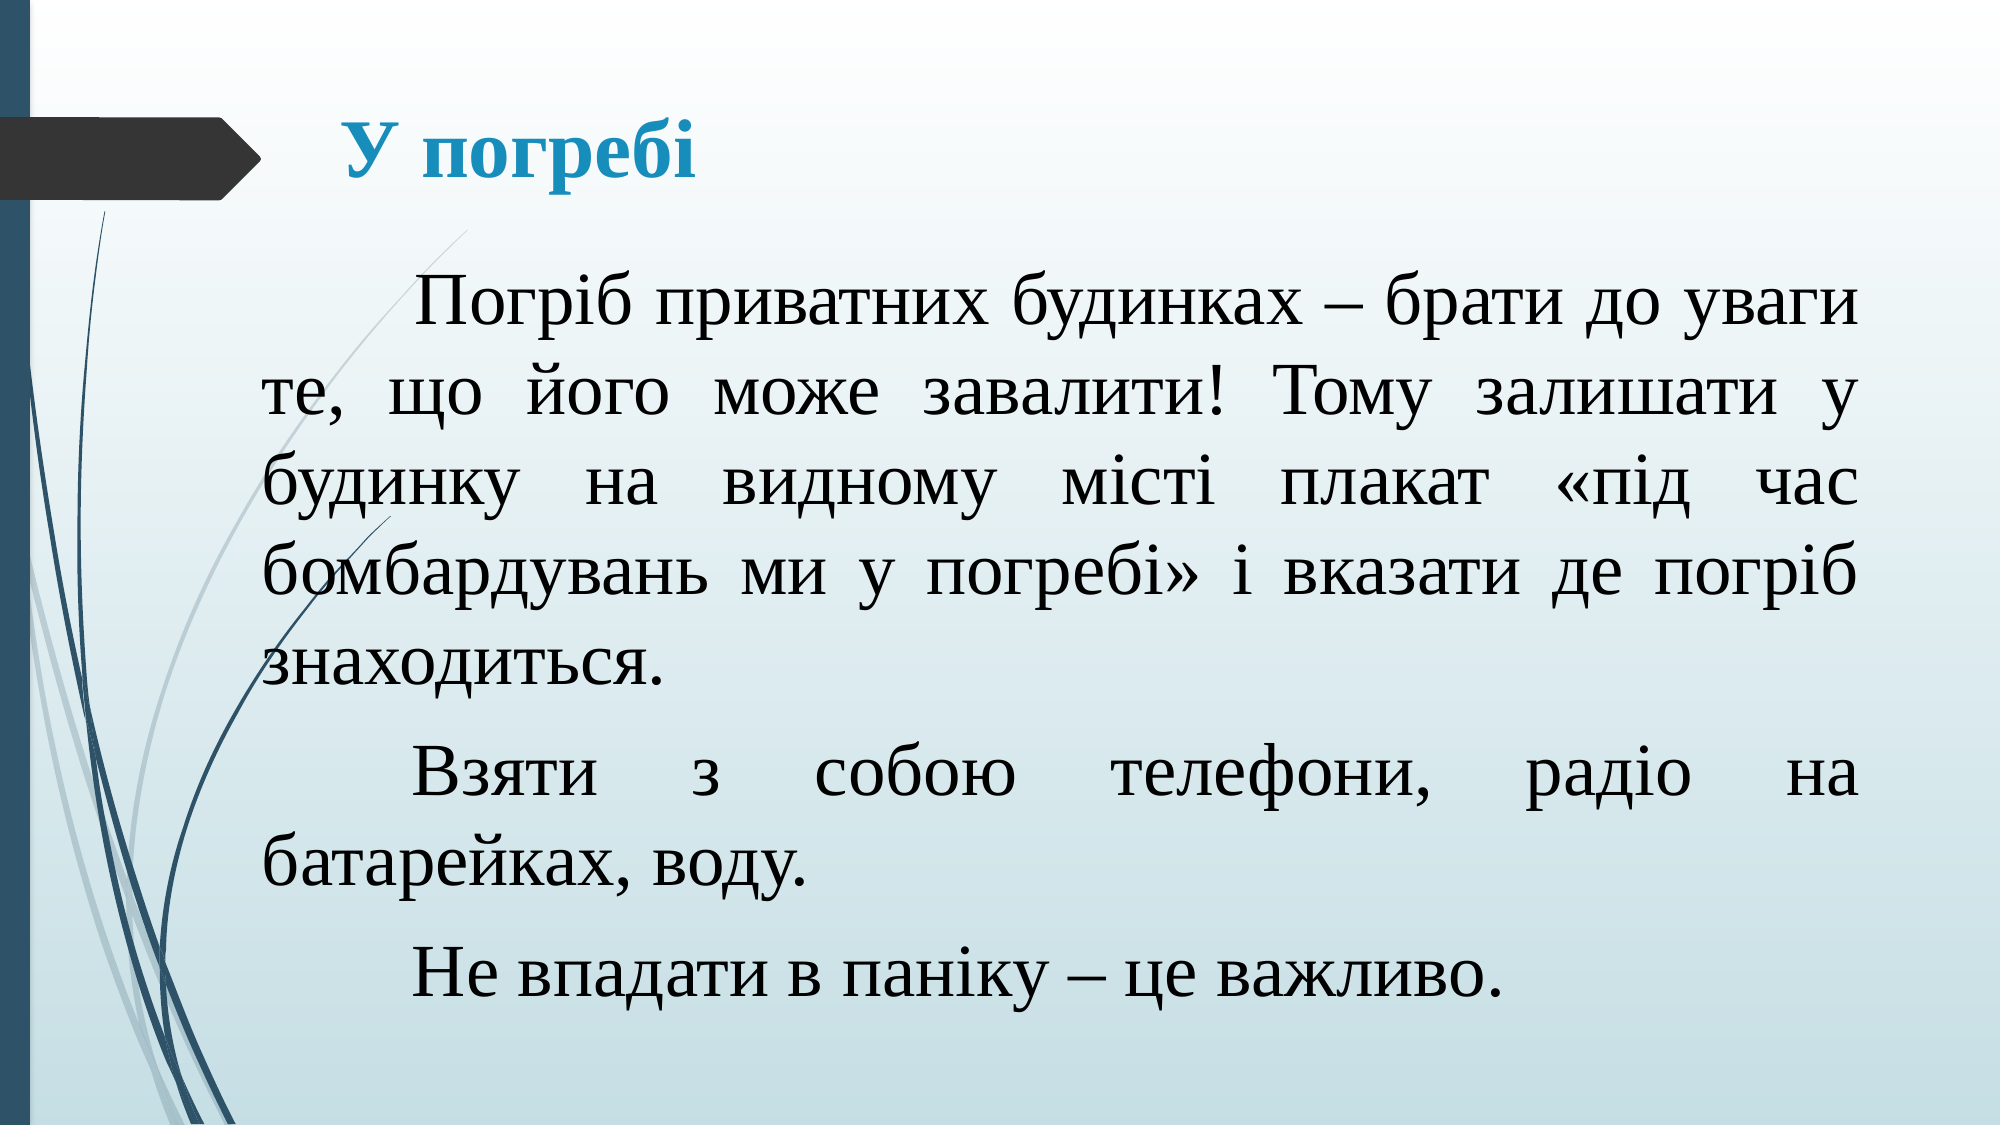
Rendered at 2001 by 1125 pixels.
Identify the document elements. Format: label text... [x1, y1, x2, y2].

list Погріб приватних будинках – брати до уваги те, що його може завалити! Тому залишати у будинку на видному місті плакат «під час бомбардувань ми у погребі» і вказати де погріб знаходиться. Взяти з собою телефони, радіо на батарейках, воду. Не впадати в паніку – це важливо. [246, 242, 1877, 1072]
title У погребі [324, 86, 774, 242]
